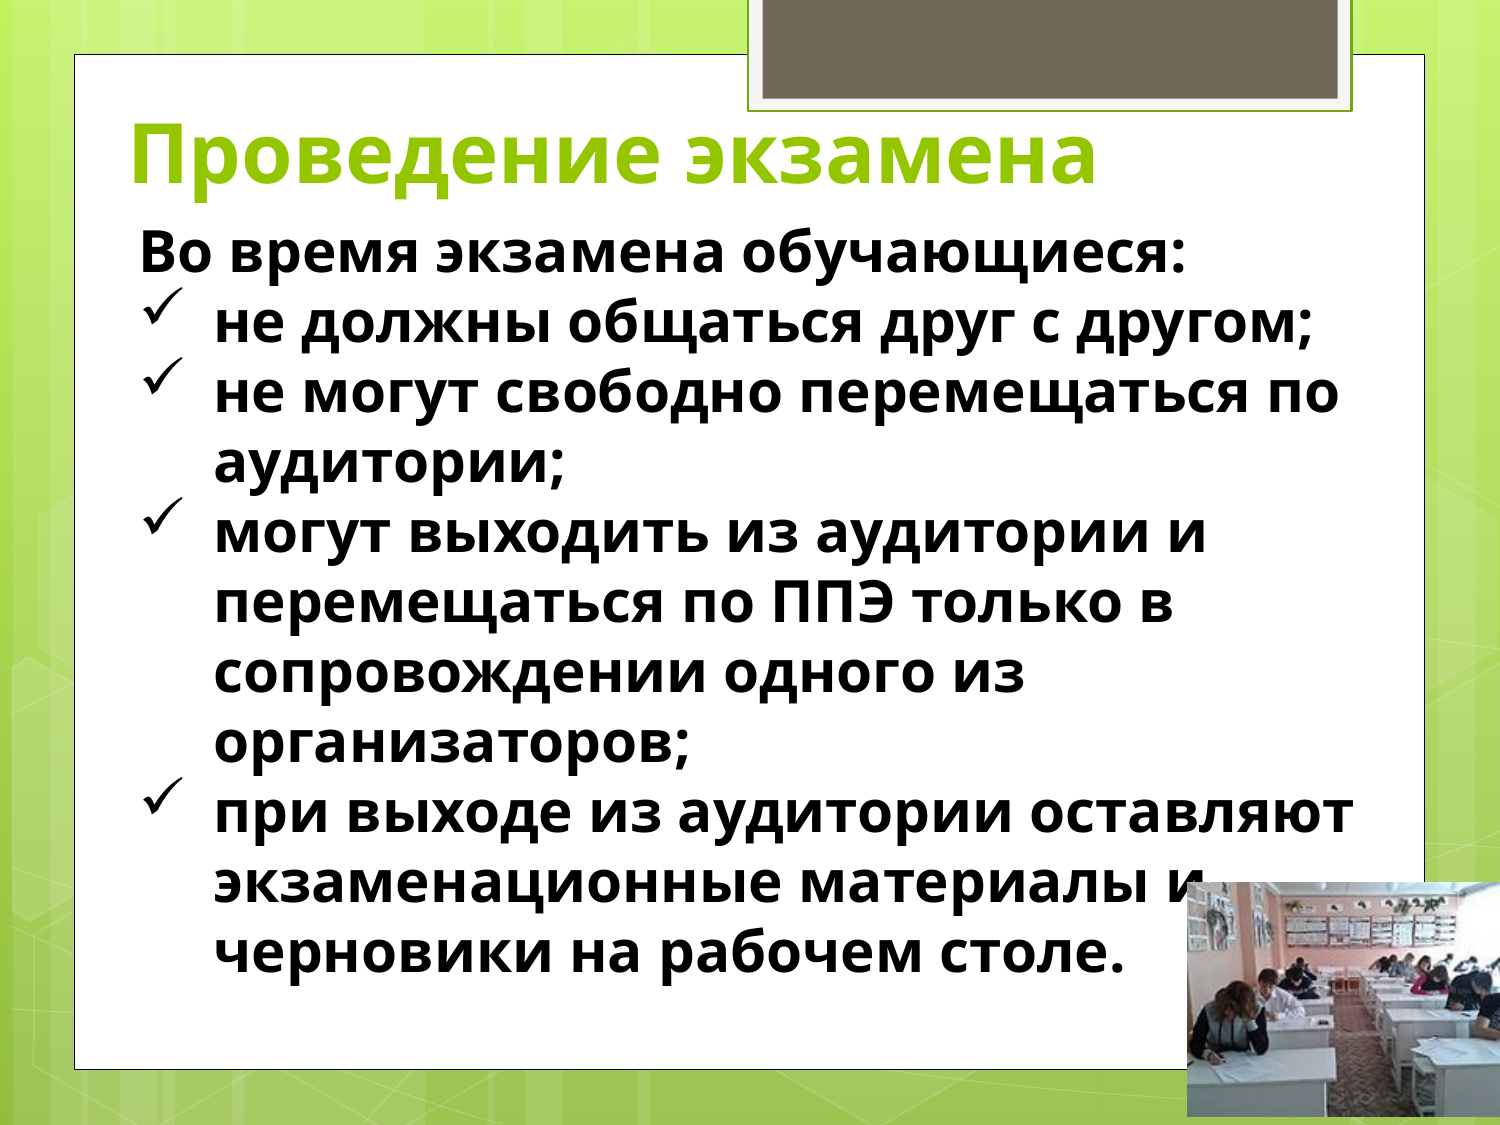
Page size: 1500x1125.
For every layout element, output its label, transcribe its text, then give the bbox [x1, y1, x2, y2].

title Проведение экзамена [112, 20, 1343, 209]
picture [1187, 881, 1500, 1117]
text_box Во время экзамена обучающиеся: не должны общаться друг с другом; не могут свободно перемещаться по аудитории; могут выходить из аудитории и перемещаться по ППЭ только в сопровождении одного из организаторов; при выходе из аудитории оставляют экзаменационные материалы и черновики на рабочем столе. [123, 206, 1388, 992]
